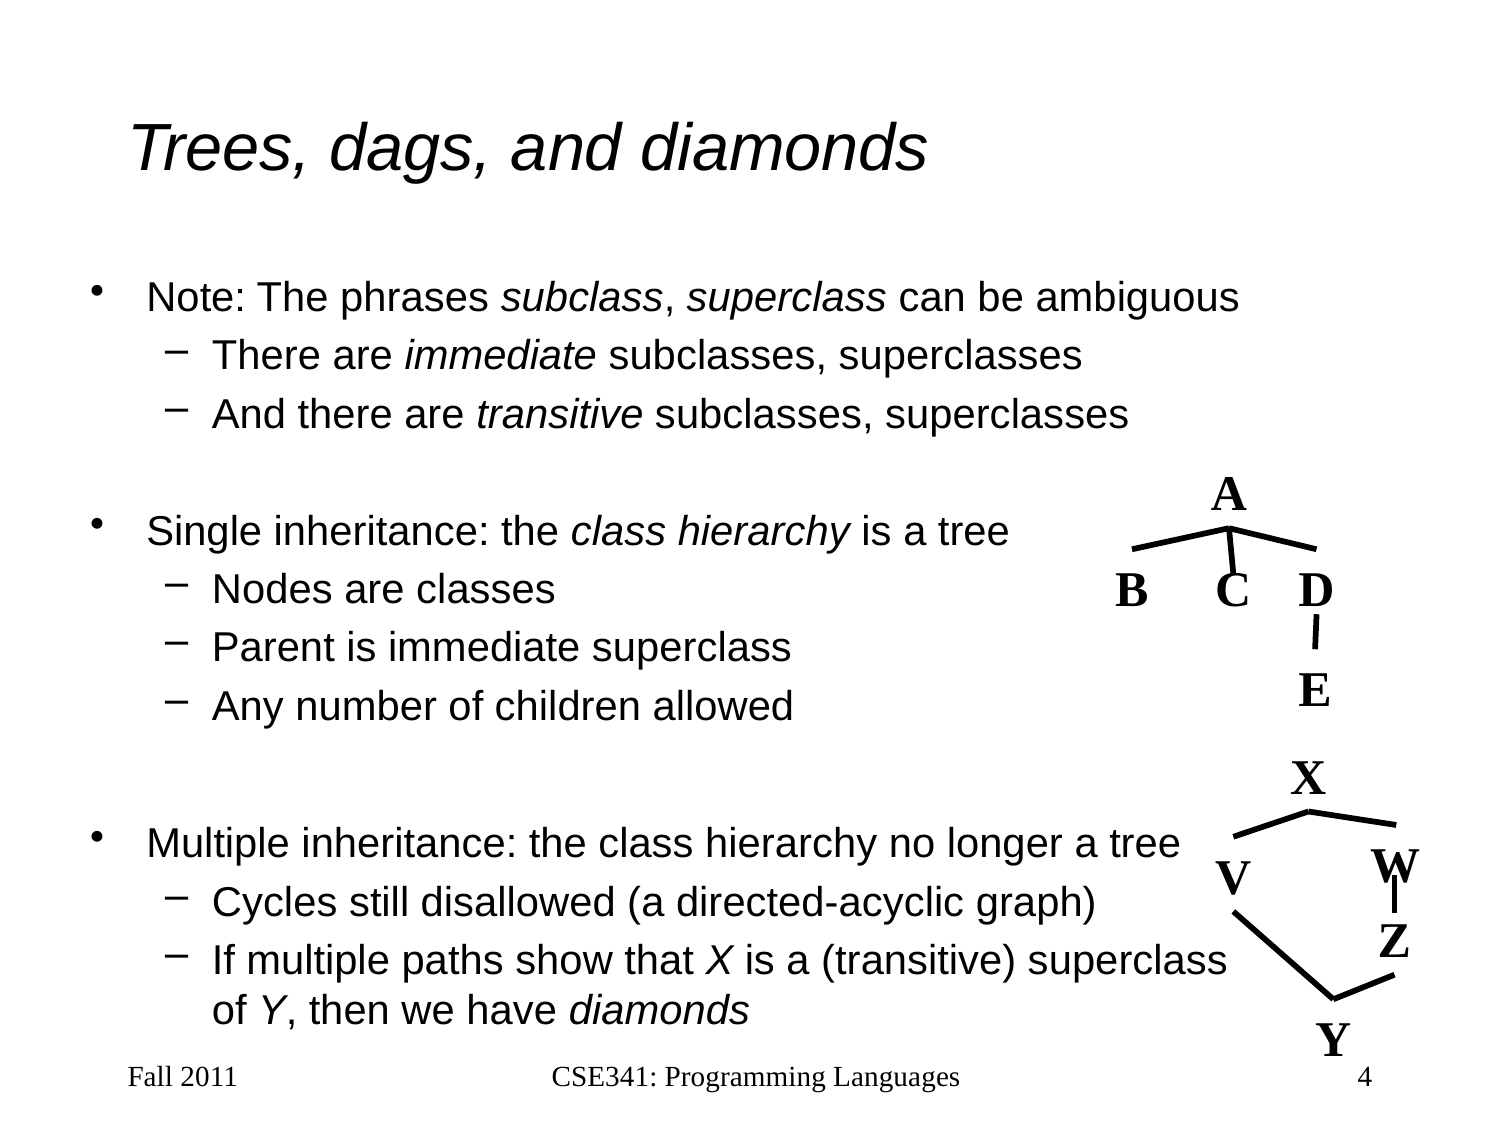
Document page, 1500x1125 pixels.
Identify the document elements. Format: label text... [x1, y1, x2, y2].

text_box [1233, 812, 1309, 837]
text_box V [1200, 836, 1267, 912]
text_box A [1196, 453, 1262, 527]
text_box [1311, 812, 1397, 826]
text_box E [1283, 649, 1347, 724]
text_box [1228, 556, 1234, 575]
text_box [1233, 912, 1334, 1000]
text_box W [1355, 824, 1438, 900]
slide_number Fall 2011 [112, 1049, 426, 1125]
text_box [1228, 528, 1317, 550]
title Trees, dags, and diamonds [112, 49, 1388, 238]
text_box X [1275, 736, 1342, 810]
list Note: The phrases subclass, superclass can be ambiguous There are immediate subclasses, superclasses And there are transitive subclasses, superclasses Single inheritance: the class hierarchy is a tree Nodes are classes Parent is immediate superclass Any number of children allowed Multiple inheritance: the class hierarchy no longer a tree Cycles still disallowed (a directed-acyclic graph) If multiple paths show that X is a (transitive) superclass of Y, then we have diamonds [74, 262, 1313, 1038]
text_box D [1283, 549, 1350, 624]
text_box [1131, 528, 1225, 550]
text_box B [1100, 549, 1164, 624]
text_box Y [1300, 1007, 1367, 1074]
footer CSE341: Programming Languages [474, 1049, 1038, 1125]
text_box C [1200, 557, 1267, 624]
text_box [1333, 975, 1395, 1000]
text_box Z [1362, 899, 1426, 975]
slide_number 4 [1074, 1049, 1388, 1125]
